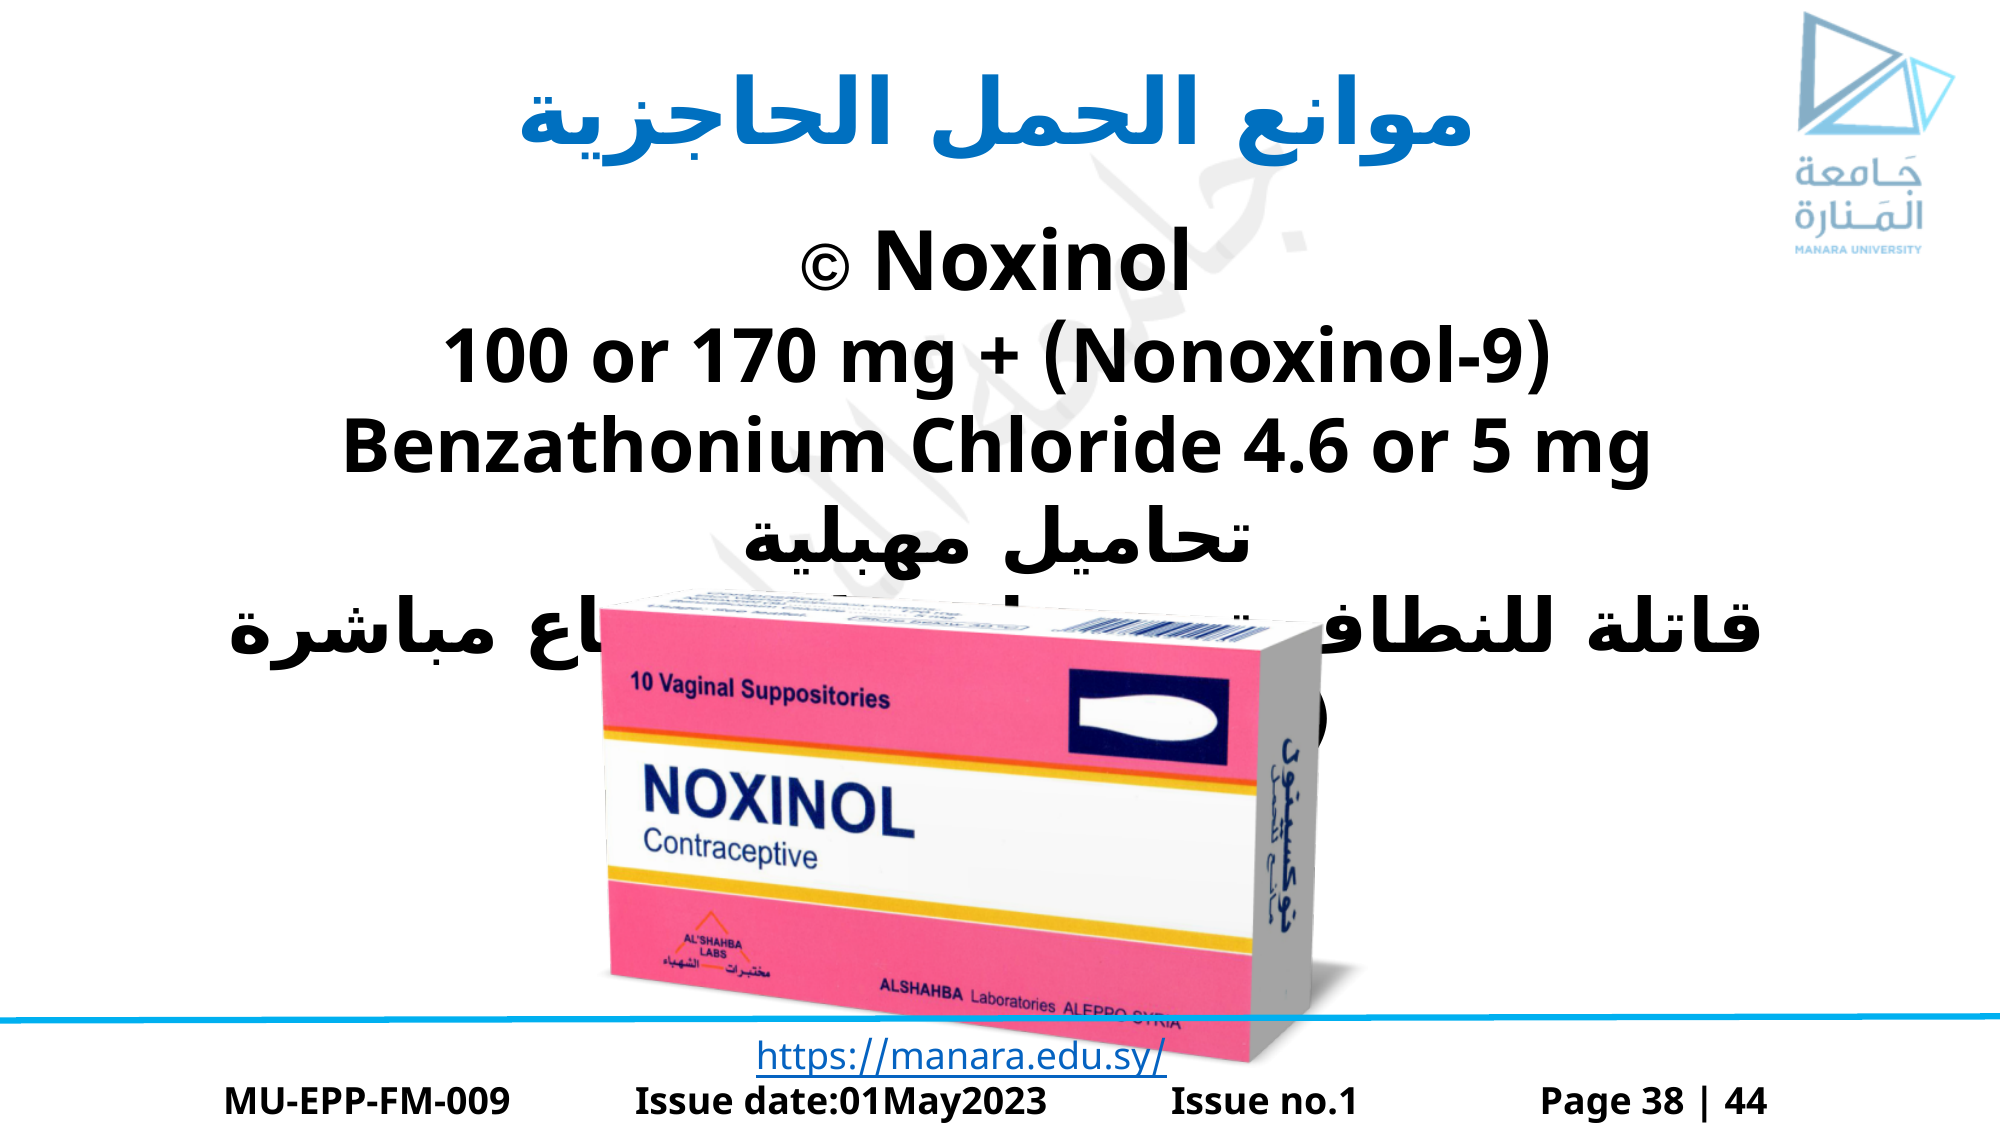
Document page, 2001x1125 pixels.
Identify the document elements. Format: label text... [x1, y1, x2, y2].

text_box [0, 1016, 2000, 1021]
text_box موانع الحمل الحاجزية [343, 38, 1652, 171]
text_box Noxinol © (Nonoxinol-9) 100 or 170 mg + Benzathonium Chloride 4.6 or 5 mg تحاميل مهبلية قاتلة للنطاف تستعمل قبل الجماع مباشرة (حوالي 35 دقيقة) [1329, 199, 1830, 765]
picture [594, 106, 1368, 1015]
picture [597, 1022, 1368, 1068]
table_header Issue no.1 [1071, 1071, 1460, 1119]
table_header Page 38 | 44 [1460, 1071, 1848, 1119]
table_header MU-EPP-FM-009 [123, 1071, 611, 1119]
picture [1736, 6, 1987, 264]
table_header Issue date:01May2023 [611, 1071, 1071, 1119]
text_box Noxinol © (Nonoxinol-9) 100 or 170 mg + Benzathonium Chloride 4.6 or 5 mg تحاميل مهبلية قاتلة للنطاف تستعمل قبل الجماع مباشرة (حوالي 35 دقيقة) [165, 199, 594, 765]
